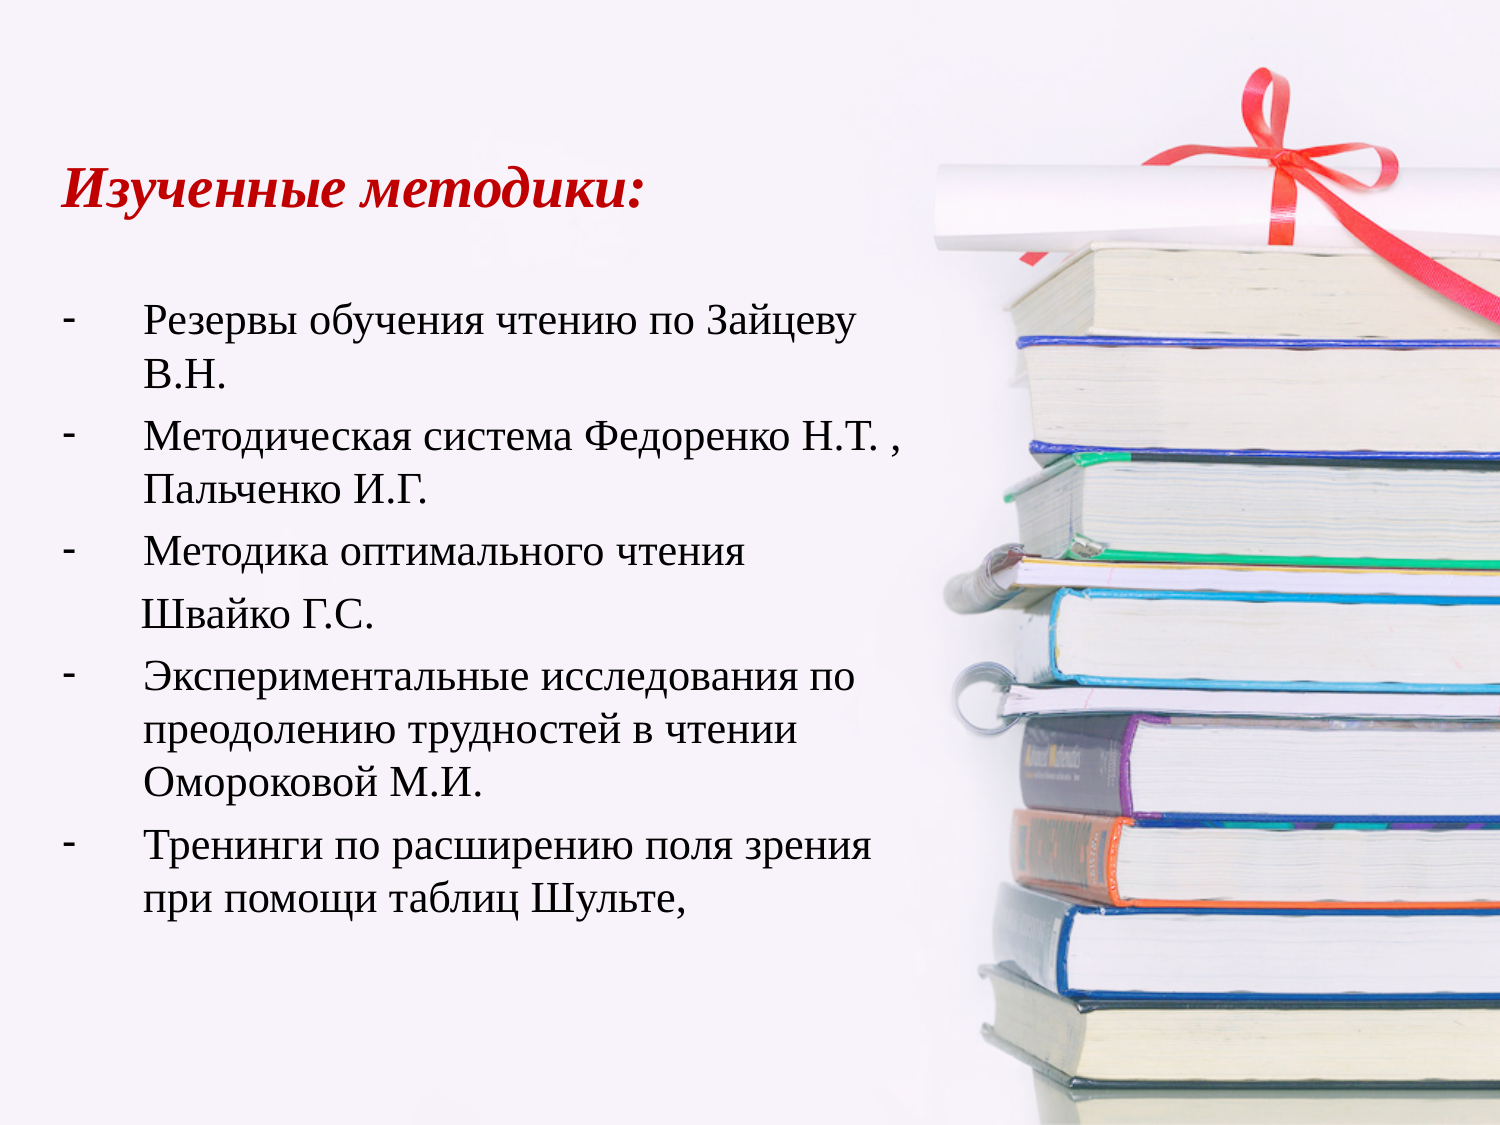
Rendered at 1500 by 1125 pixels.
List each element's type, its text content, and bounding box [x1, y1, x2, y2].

subtitle Изученные методики: Резервы обучения чтению по Зайцеву В.Н. Методическая система Федоренко Н.Т. , Пальченко И.Г. Методика оптимального чтения Швайко Г.С. Экспериментальные исследования по преодолению трудностей в чтении Омороковой М.И. Тренинги по расширению поля зрения при помощи таблиц Шульте, [46, 140, 957, 938]
picture [0, 0, 1500, 1125]
